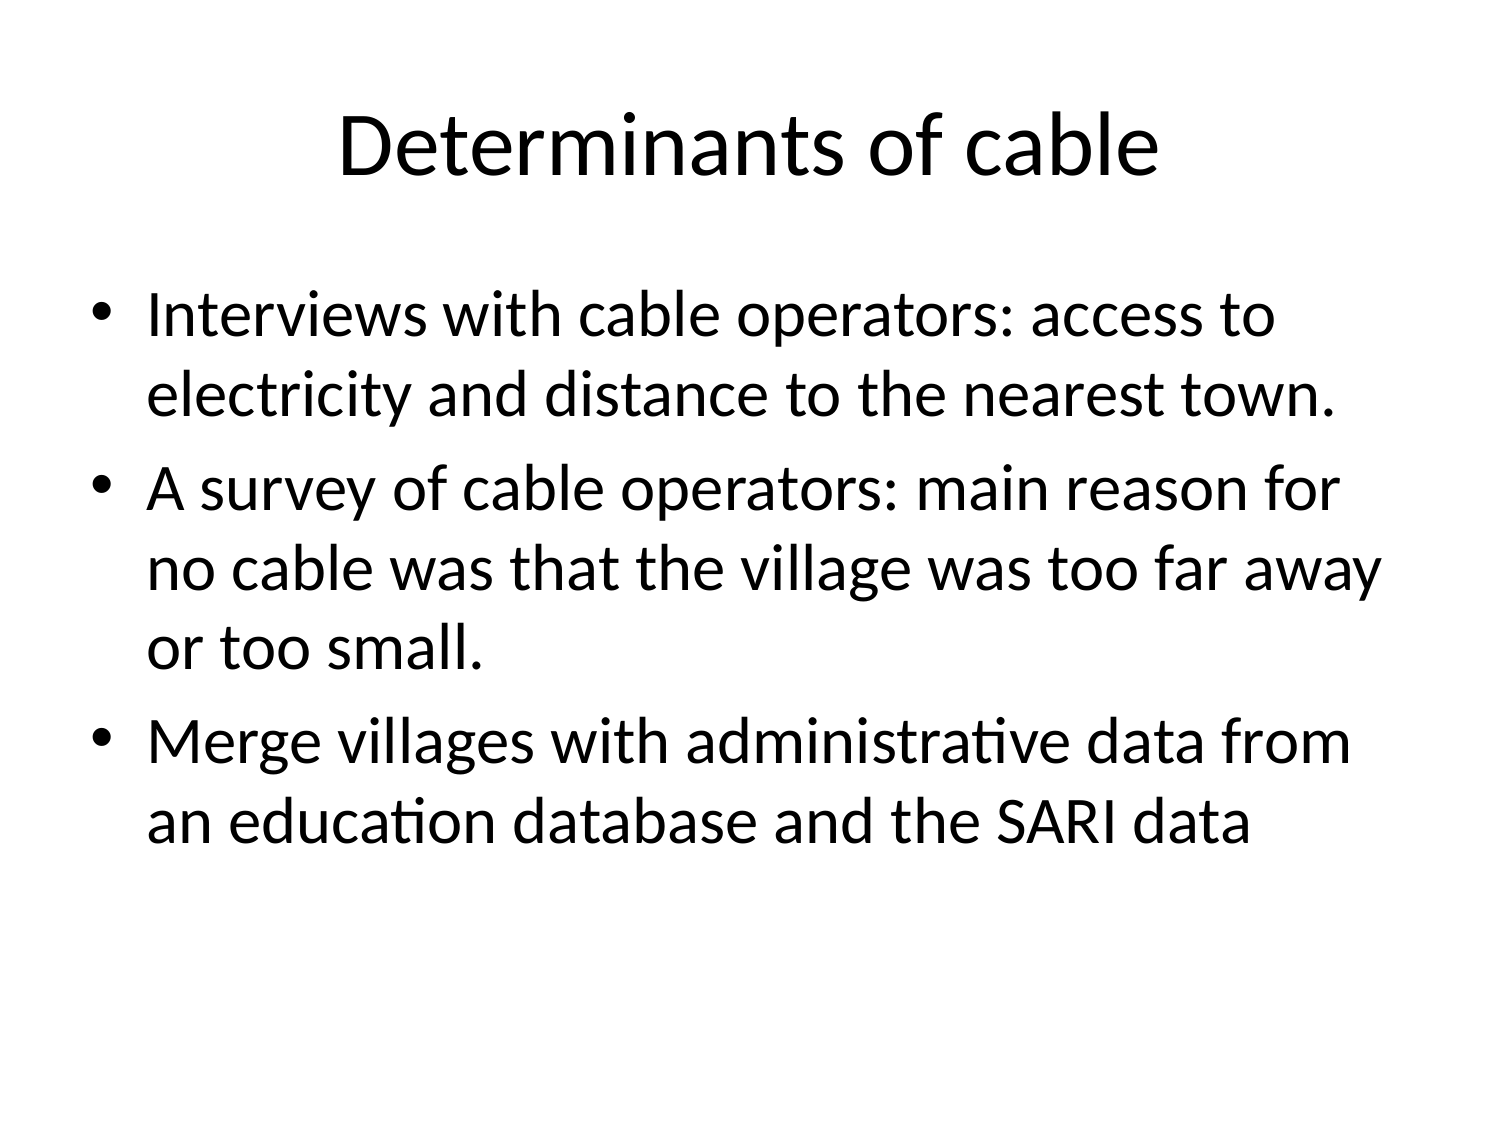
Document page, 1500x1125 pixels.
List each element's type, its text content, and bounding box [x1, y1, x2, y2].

title Determinants of cable [74, 44, 1426, 233]
list Interviews with cable operators: access to electricity and distance to the nearest town. A survey of cable operators: main reason for no cable was that the village was too far away or too small. Merge villages with administrative data from an education database and the SARI data [74, 262, 1426, 1006]
